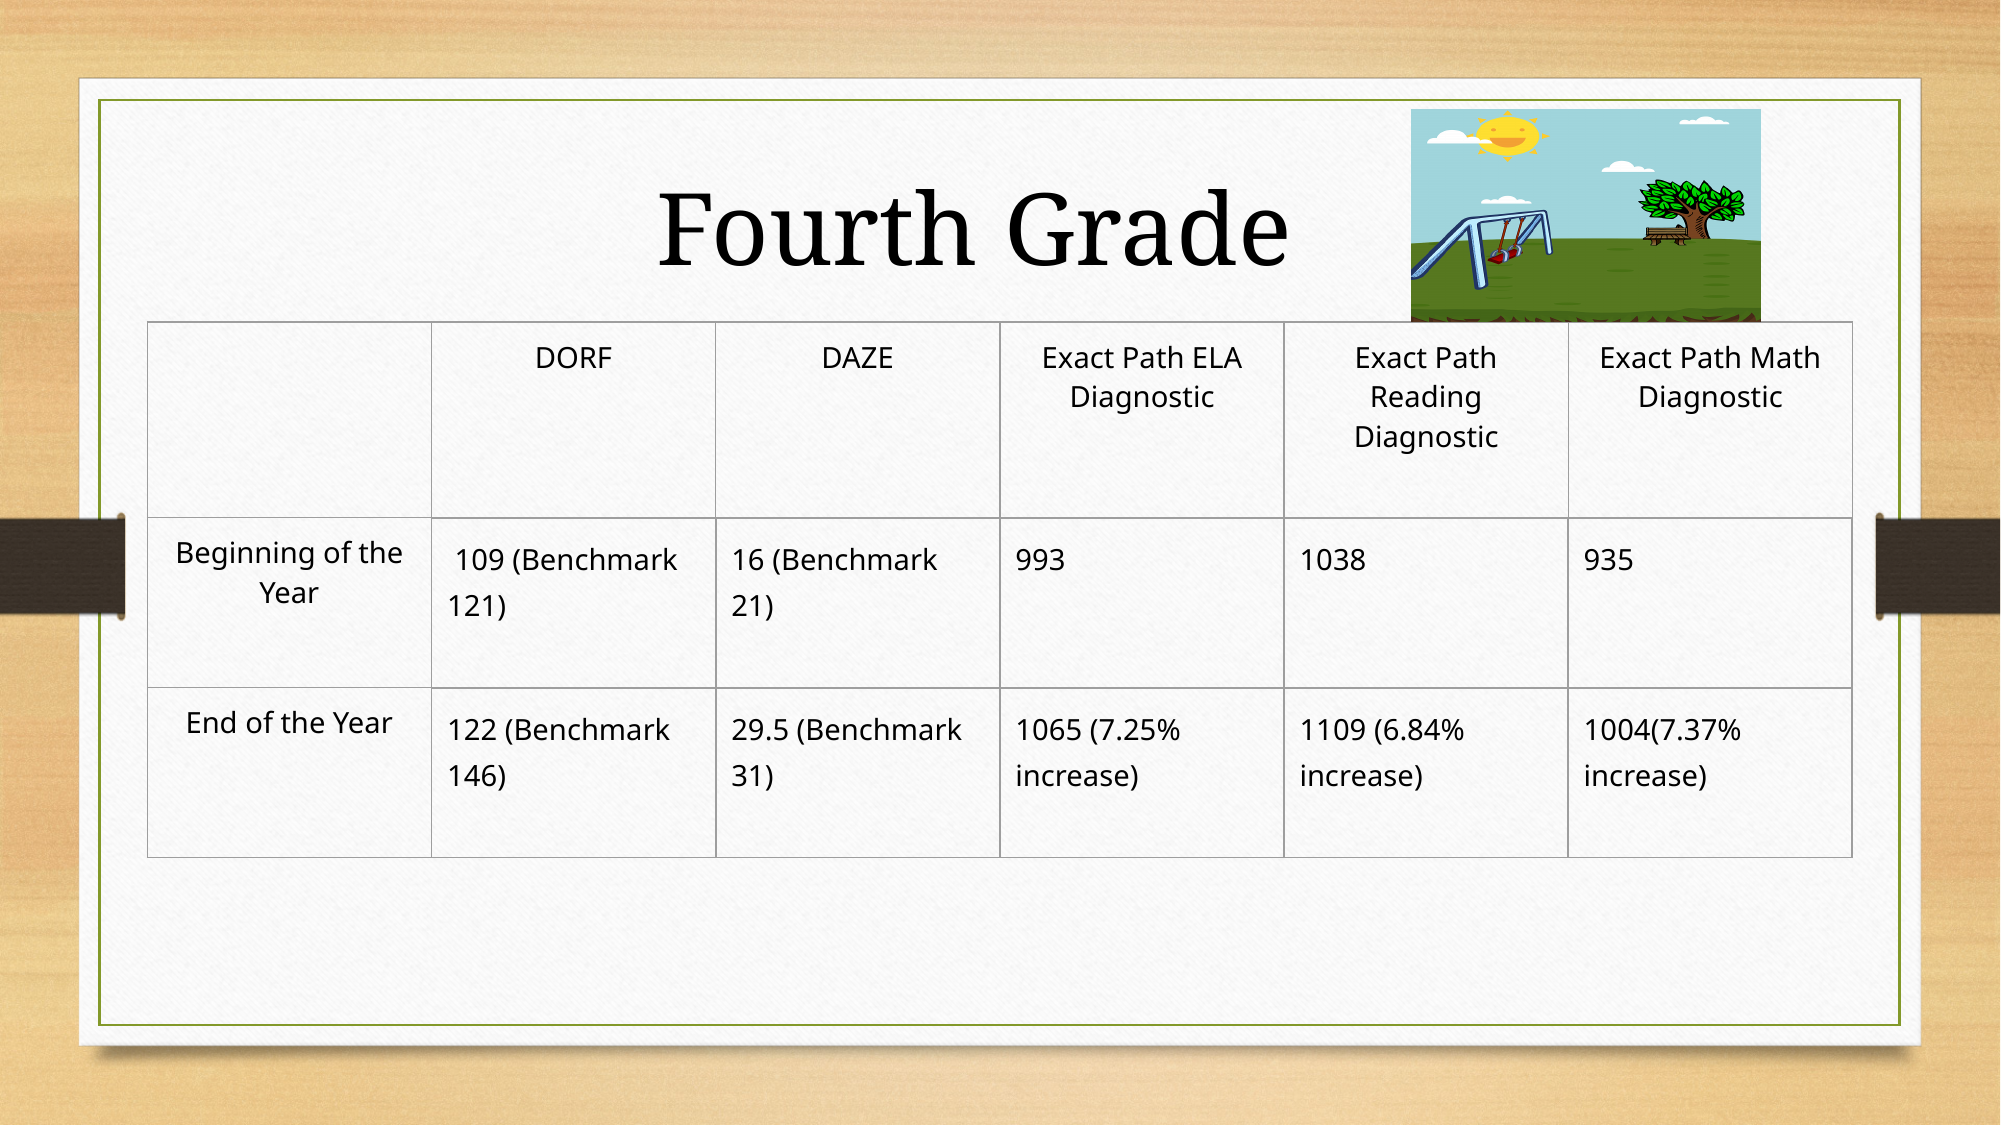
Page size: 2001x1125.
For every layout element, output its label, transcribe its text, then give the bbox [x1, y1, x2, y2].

table_header Exact Path Math Diagnostic [1569, 323, 1852, 517]
table_cell 29.5 (Benchmark 31) [717, 689, 999, 857]
table_cell 109 (Benchmark 121) [432, 519, 715, 687]
table_cell 122 (Benchmark 146) [432, 689, 715, 857]
table_cell 16 (Benchmark 21) [717, 519, 999, 687]
table_cell 1038 [1285, 519, 1567, 687]
table_cell 935 [1569, 519, 1851, 687]
table_header DORF [432, 323, 715, 517]
table_header Exact Path Reading Diagnostic [1285, 323, 1568, 517]
picture [0, 0, 2001, 1125]
table_cell Beginning of the Year [148, 518, 431, 687]
table_header DAZE [716, 323, 999, 517]
table_header Exact Path ELA Diagnostic [1001, 323, 1283, 517]
table_cell End of the Year [148, 688, 431, 857]
table_header [148, 323, 431, 517]
text_box Fourth Grade [235, 150, 1405, 301]
table_cell 1004(7.37% increase) [1569, 689, 1851, 857]
table_cell 1065 (7.25% increase) [1001, 689, 1283, 857]
table_cell 993 [1001, 519, 1283, 687]
table_cell 1109 (6.84% increase) [1285, 689, 1567, 857]
